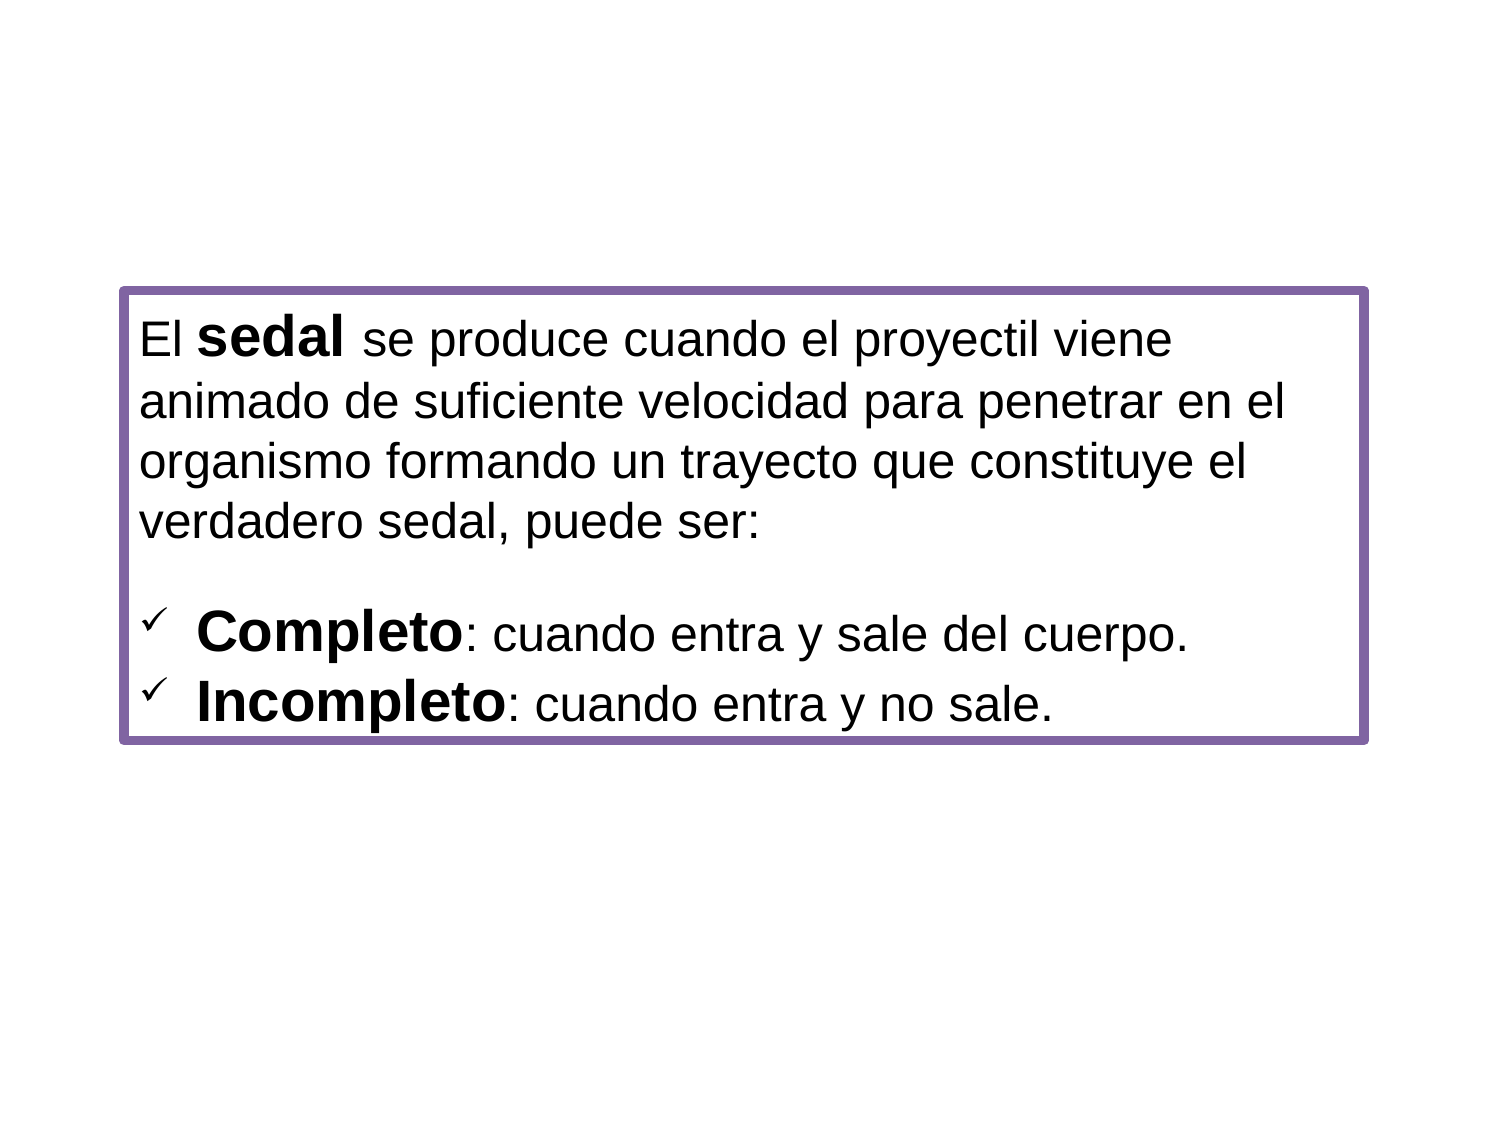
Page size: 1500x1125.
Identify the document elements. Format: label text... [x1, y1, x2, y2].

text_box El sedal se produce cuando el proyectil viene animado de suficiente velocidad para penetrar en el organismo formando un trayecto que constituye el verdadero sedal, puede ser: Completo: cuando entra y sale del cuerpo. Incompleto: cuando entra y no sale. [122, 289, 1366, 743]
